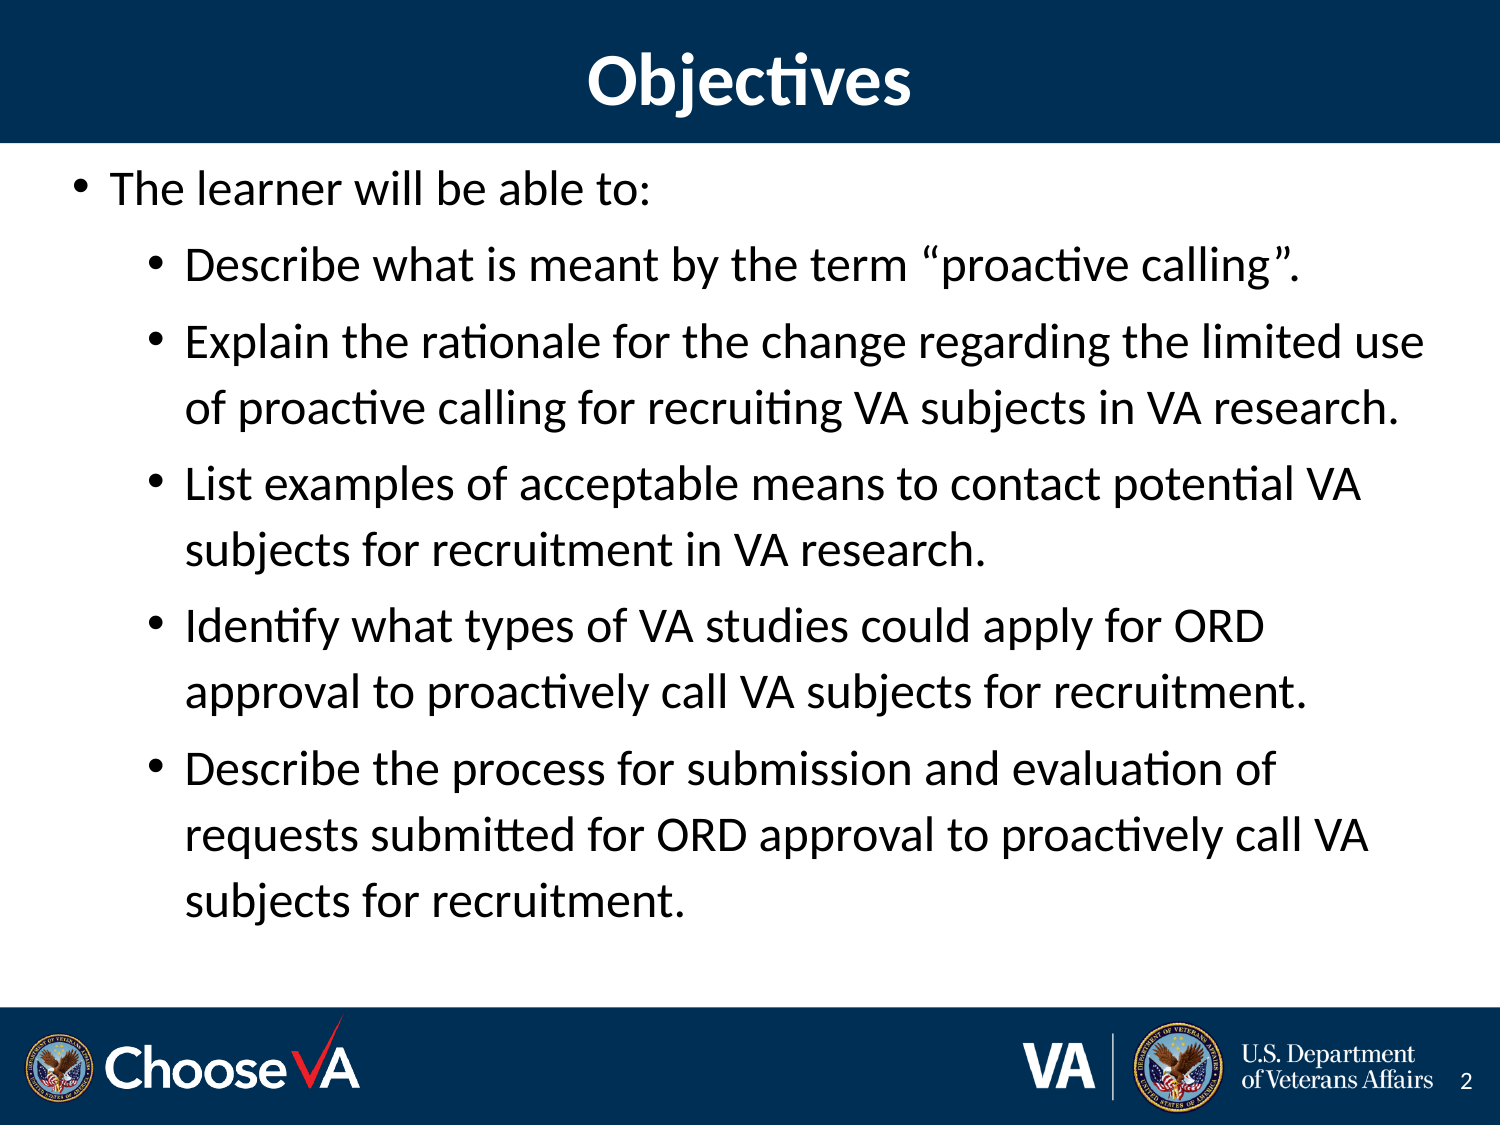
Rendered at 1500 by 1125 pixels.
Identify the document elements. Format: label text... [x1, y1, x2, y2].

title Objectives [103, 19, 1397, 142]
slide_number 2 [1425, 1050, 1488, 1110]
picture [1017, 1014, 1438, 1120]
list The learner will be able to: Describe what is meant by the term “proactive calling”. Explain the rationale for the change regarding the limited use of proactive calling for recruiting VA subjects in VA research. List examples of acceptable means to contact potential VA subjects for recruitment in VA research. Identify what types of VA studies could apply for ORD approval to proactively call VA subjects for recruitment. Describe the process for submission and evaluation of requests submitted for ORD approval to proactively call VA subjects for recruitment. [57, 142, 1443, 933]
picture [24, 1012, 360, 1103]
